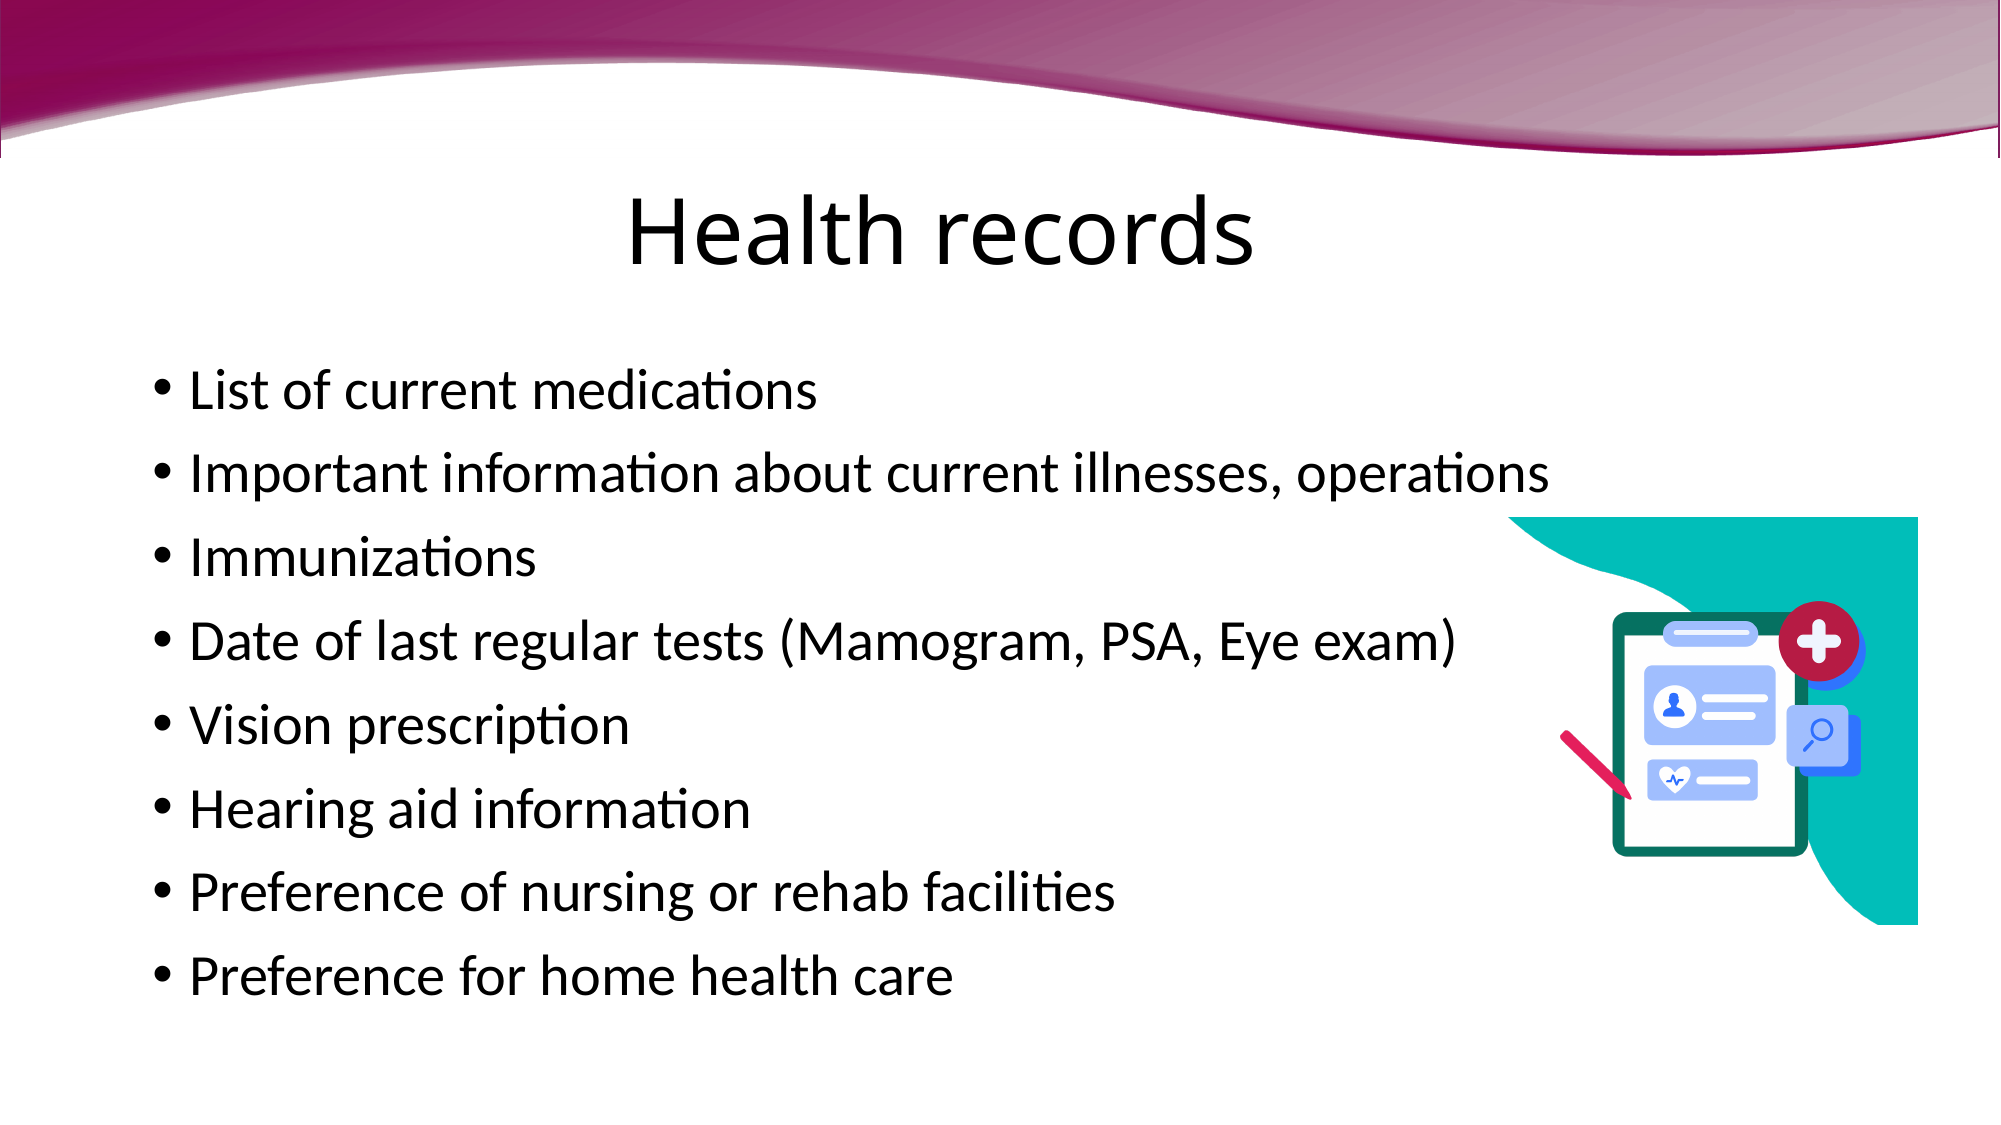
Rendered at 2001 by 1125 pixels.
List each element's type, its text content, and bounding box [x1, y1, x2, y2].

list List of current medications Important information about current illnesses, operations Immunizations Date of last regular tests (Mamogram, PSA, Eye exam) Vision prescription Hearing aid information Preference of nursing or rehab facilities Preference for home health care [137, 351, 1863, 1066]
picture [1508, 517, 1918, 926]
title Health records [137, 158, 1863, 314]
picture [0, 0, 2000, 158]
